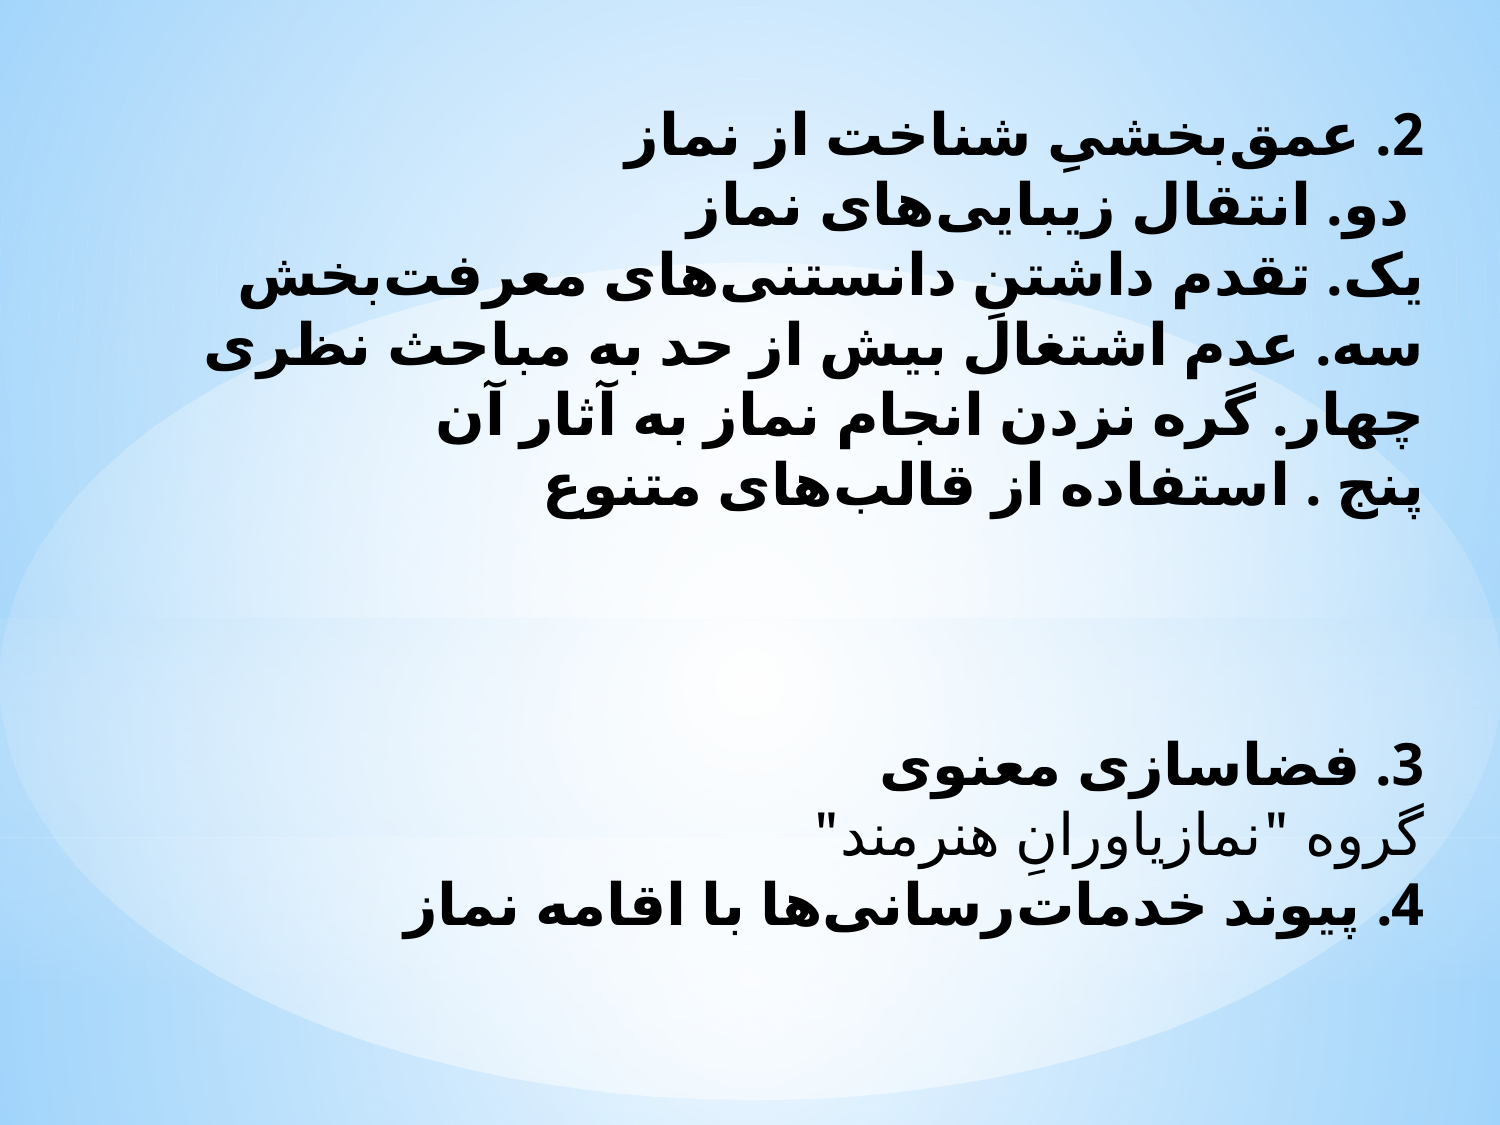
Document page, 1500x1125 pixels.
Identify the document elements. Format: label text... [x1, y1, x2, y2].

text_box 2. عمق‌بخشیِ شناخت از نماز دو. انتقال زیبایی‌های نماز یک. تقدم داشتنِ دانستنی‌های معرفت‌بخش سه. عدم اشتغال بیش از حد به مباحث نظری چهار. گره نزدن انجام نماز به آثار آن پنج . استفاده از قالب‌های متنوع 3. فضاسازی معنوی گروه "نمازیاورانِ هنرمند" 4. پیوند خدمات‌رسانی‌ها با اقامه نماز [0, 89, 1440, 1085]
